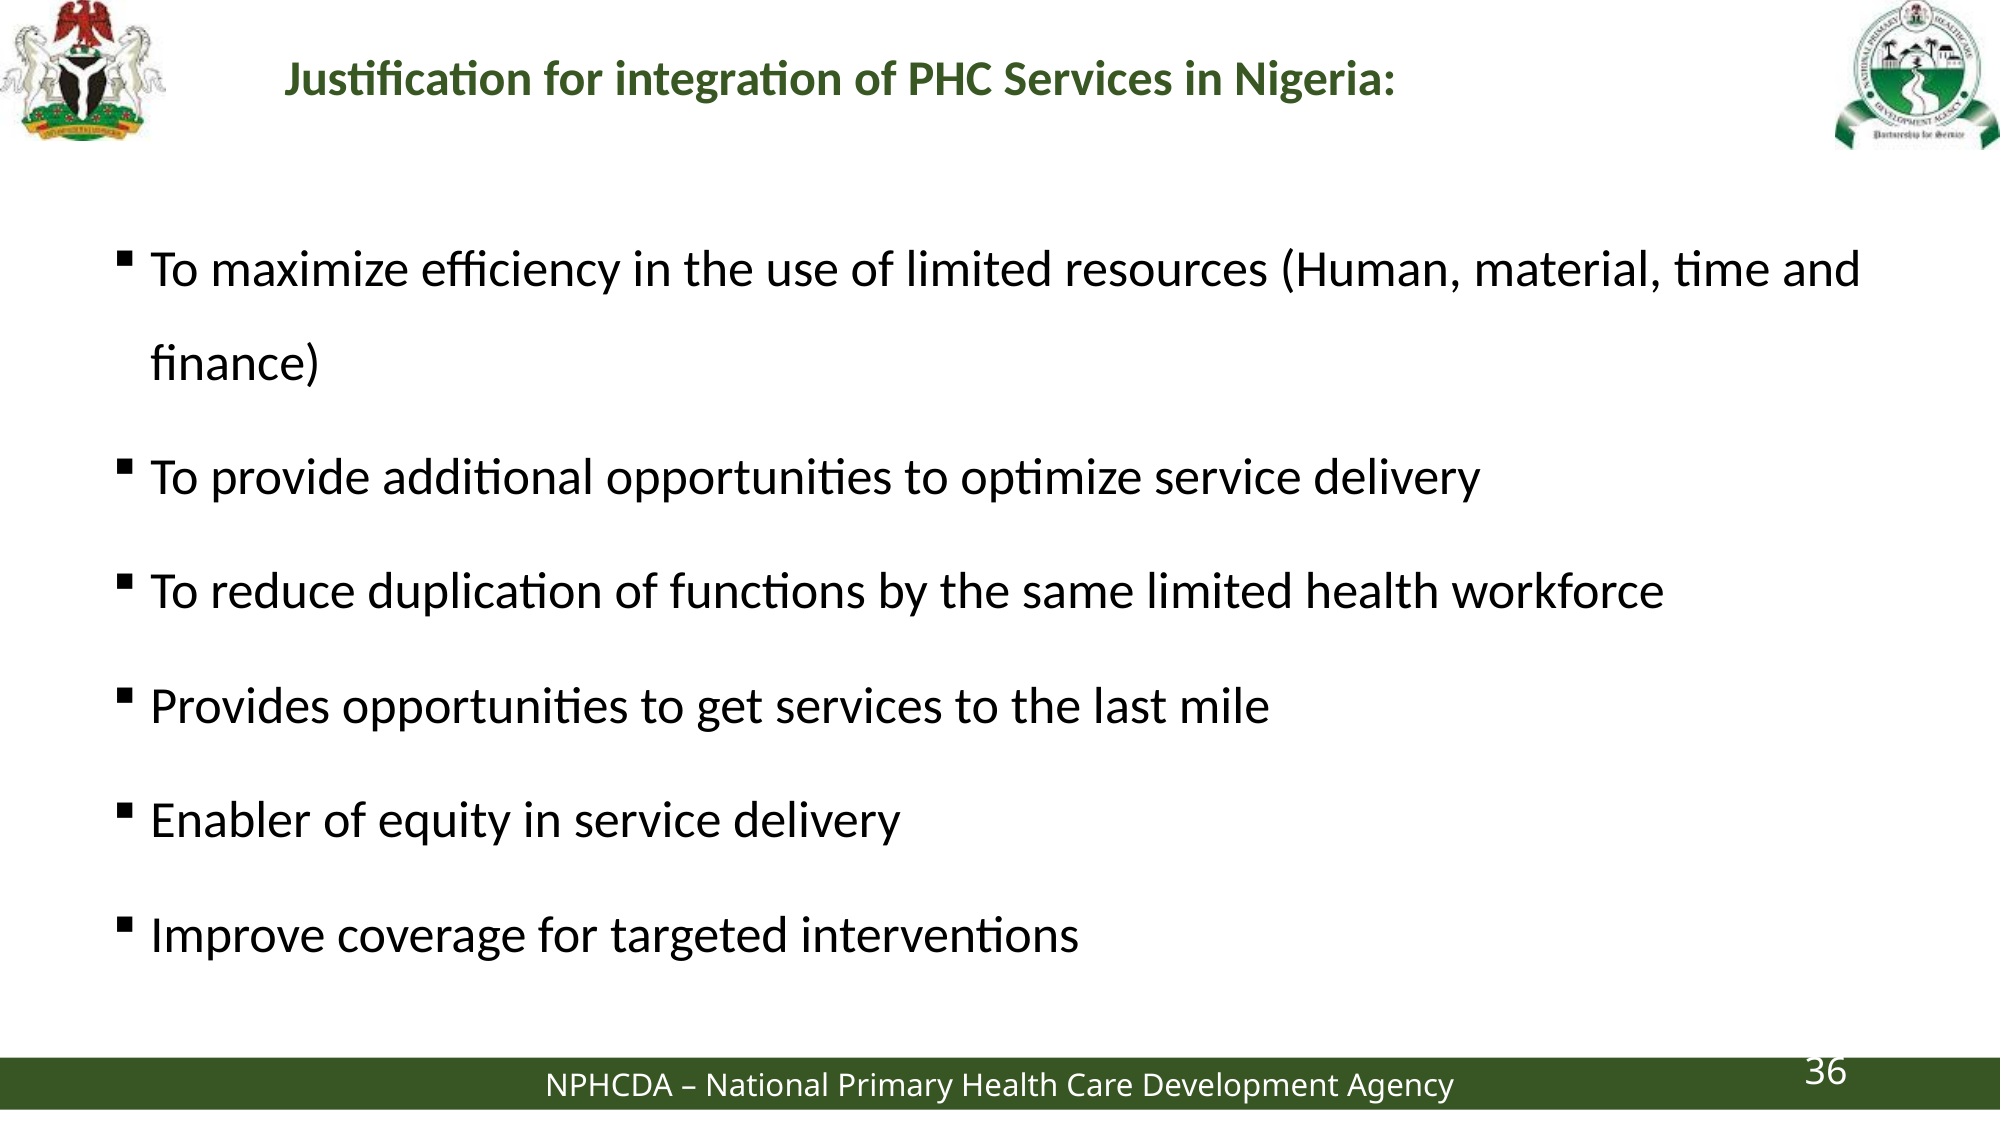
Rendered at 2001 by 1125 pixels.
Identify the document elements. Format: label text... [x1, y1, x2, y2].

list To maximize efficiency in the use of limited resources (Human, material, time and finance) To provide additional opportunities to optimize service delivery To reduce duplication of functions by the same limited health workforce Provides opportunities to get services to the last mile Enabler of equity in service delivery Improve coverage for targeted interventions [97, 195, 1884, 1038]
picture [0, 0, 166, 141]
title Justification for integration of PHC Services in Nigeria: [264, 34, 1705, 124]
picture [1835, 0, 2000, 150]
slide_number 36 [1412, 1042, 1863, 1103]
